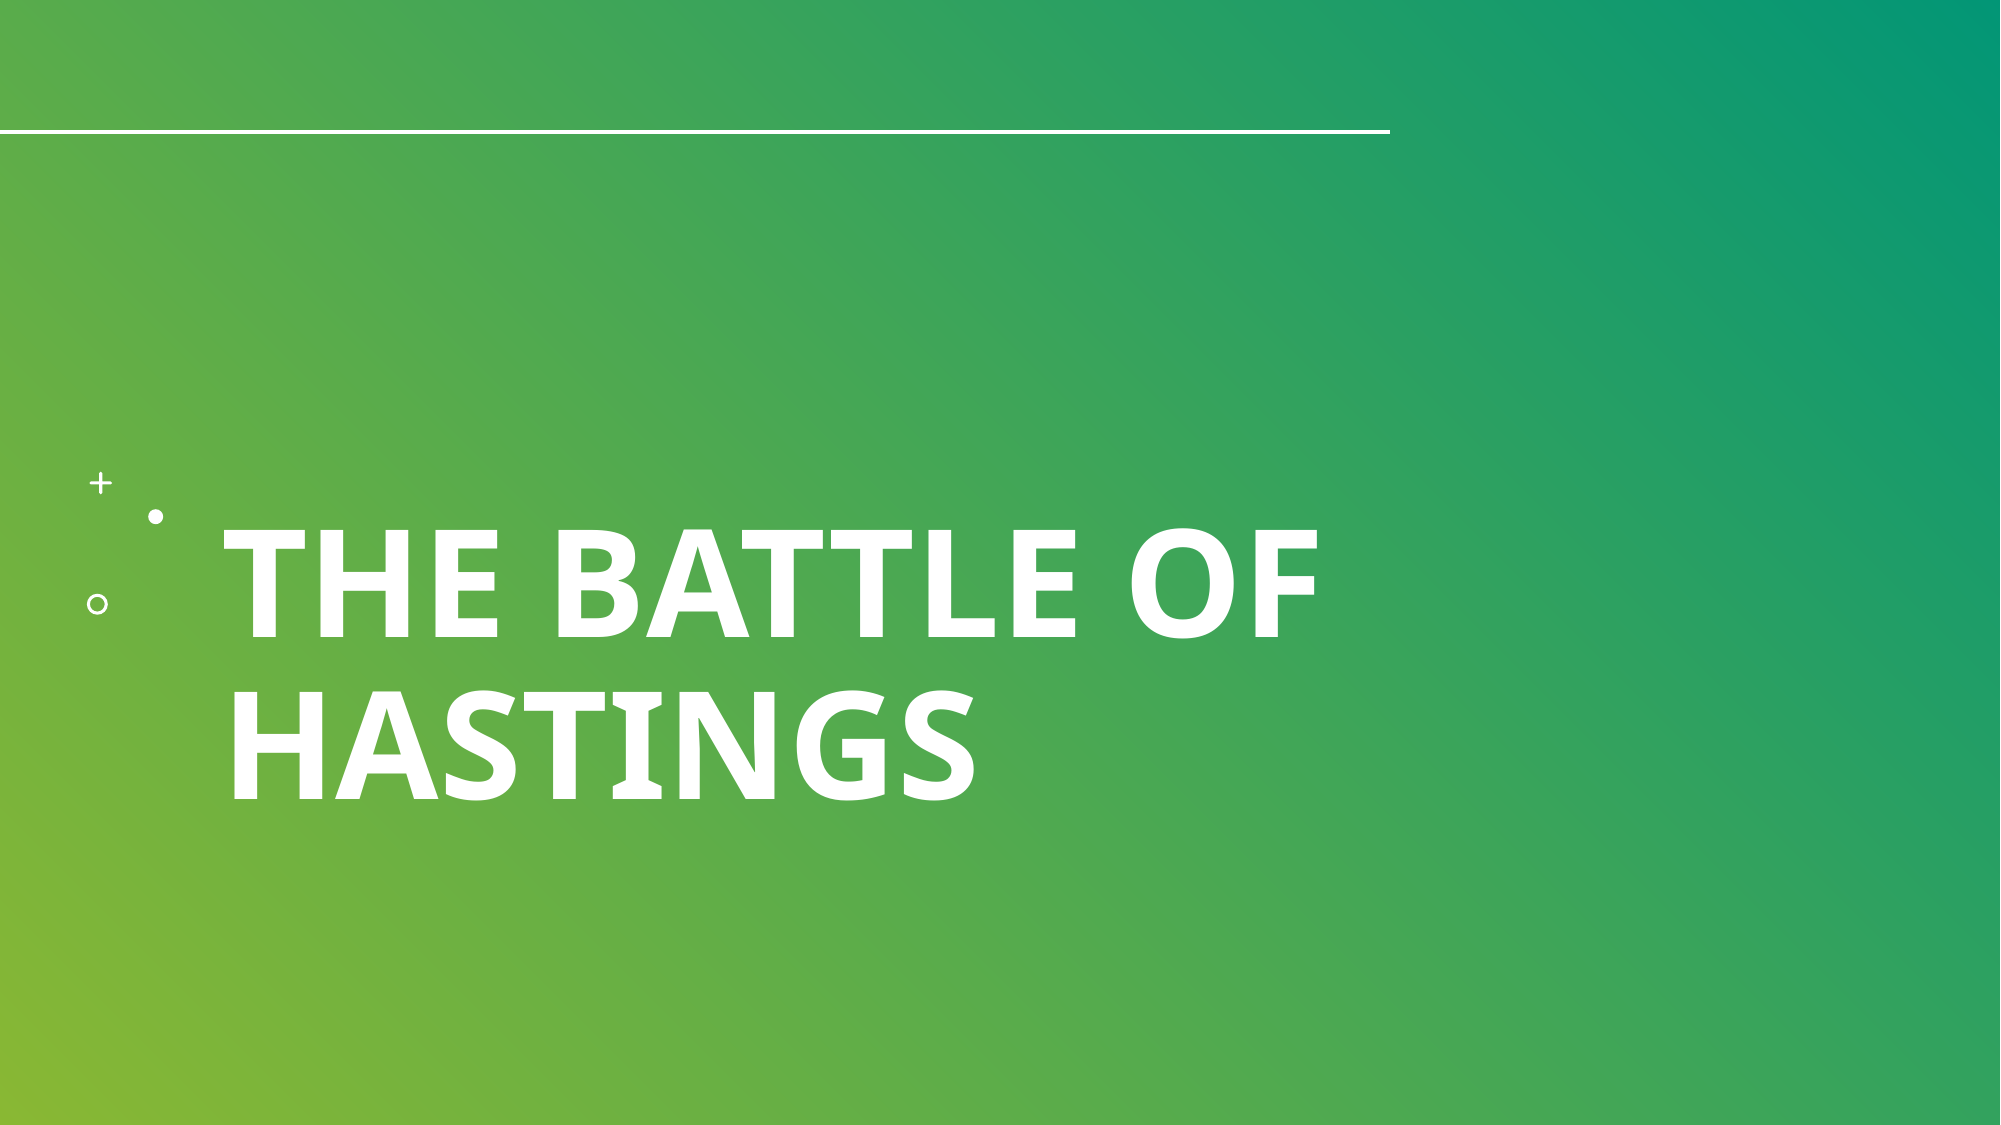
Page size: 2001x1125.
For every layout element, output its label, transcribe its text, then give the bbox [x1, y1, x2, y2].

text_box [0, 0, 2000, 1125]
text_box [86, 593, 108, 615]
title The battle of Hastings [206, 372, 1794, 840]
text_box [148, 509, 164, 525]
text_box [89, 471, 113, 495]
